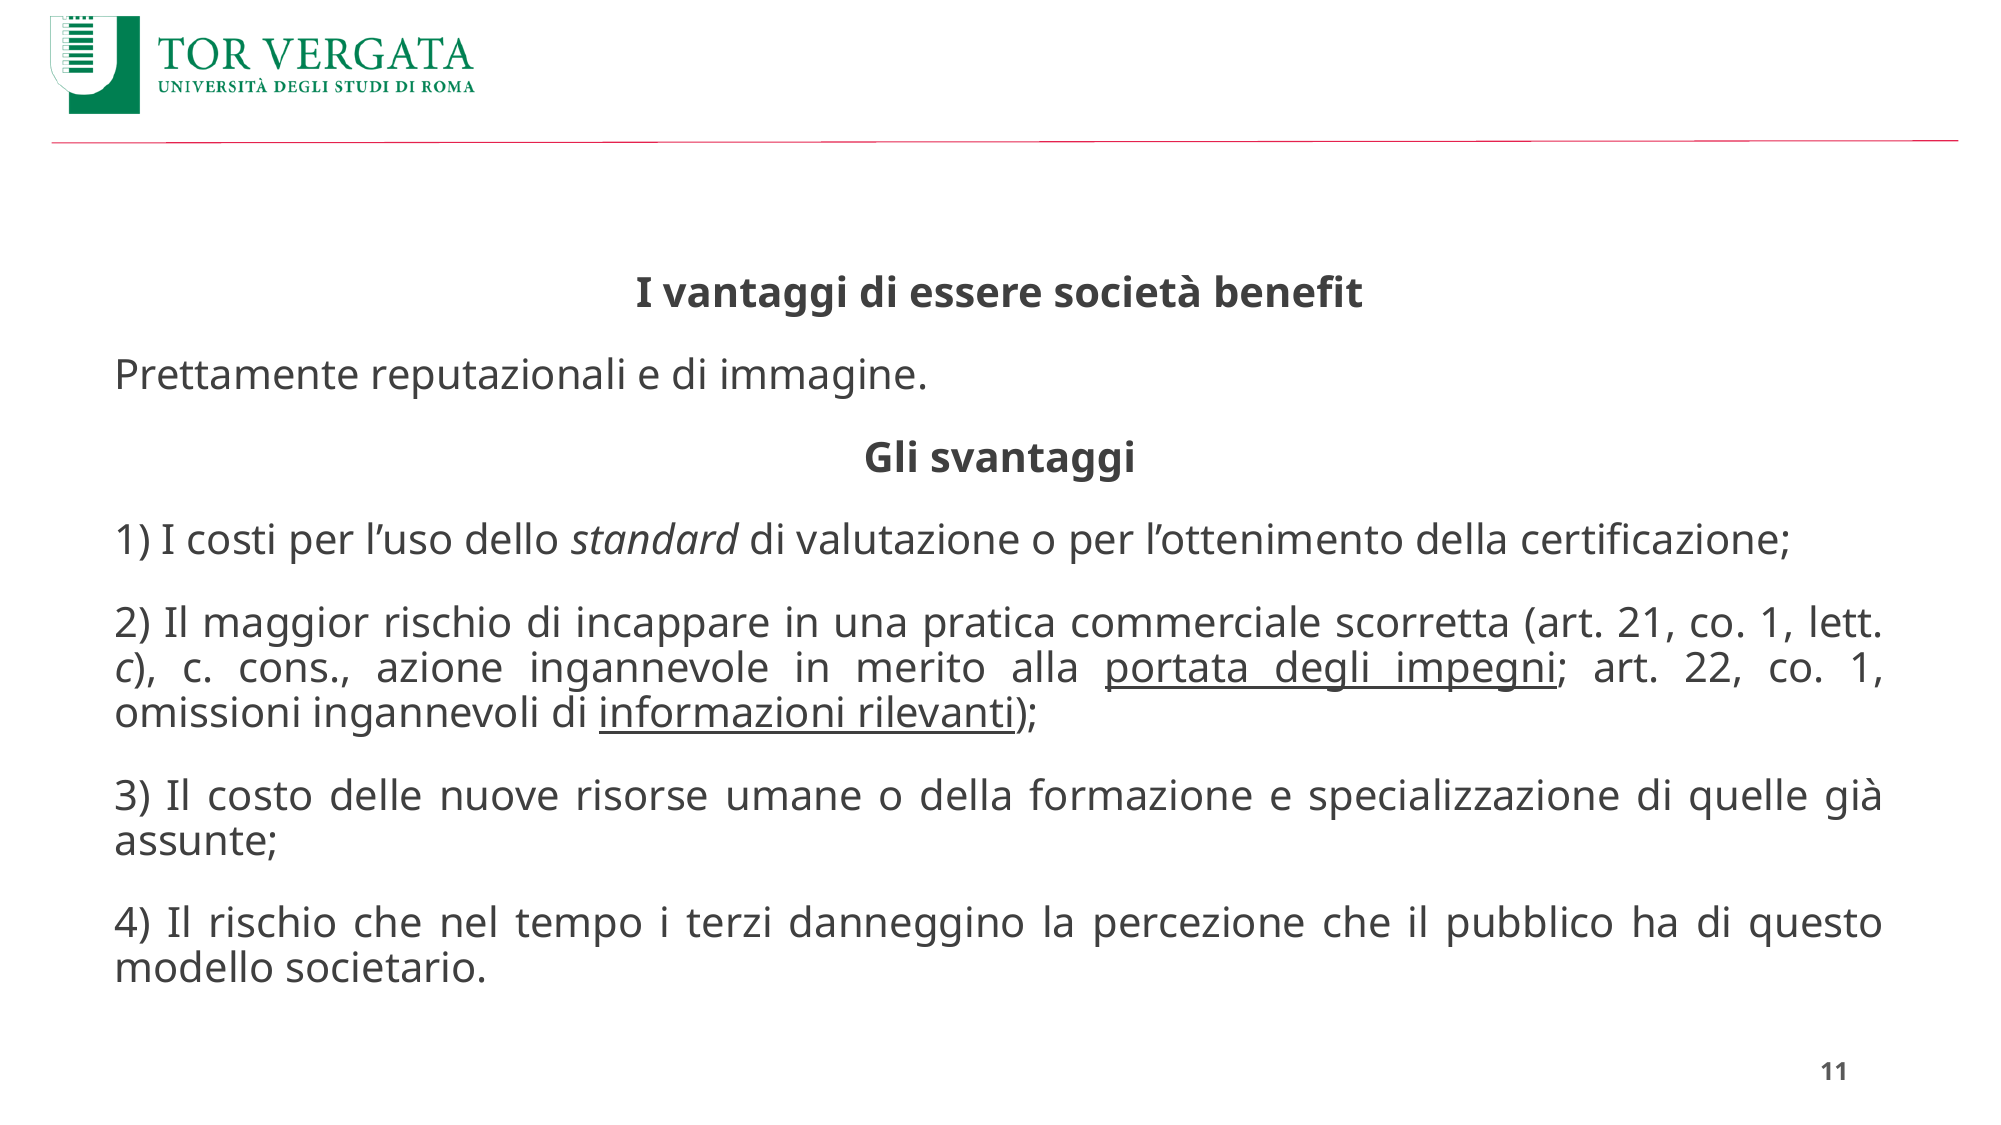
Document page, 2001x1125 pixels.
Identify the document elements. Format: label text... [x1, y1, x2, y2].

picture [48, 14, 476, 115]
text_box I vantaggi di essere società benefit Prettamente reputazionali e di immagine. Gli svantaggi 1) I costi per l’uso dello standard di valutazione o per l’ottenimento della certificazione; 2) Il maggior rischio di incappare in una pratica commerciale scorretta (art. 21, co. 1, lett. c), c. cons., azione ingannevole in merito alla portata degli impegni; art. 22, co. 1, omissioni ingannevoli di informazioni rilevanti); 3) Il costo delle nuove risorse umane o della formazione e specializzazione di quelle già assunte; 4) Il rischio che nel tempo i terzi danneggino la percezione che il pubblico ha di questo modello societario. [99, 264, 1900, 1125]
